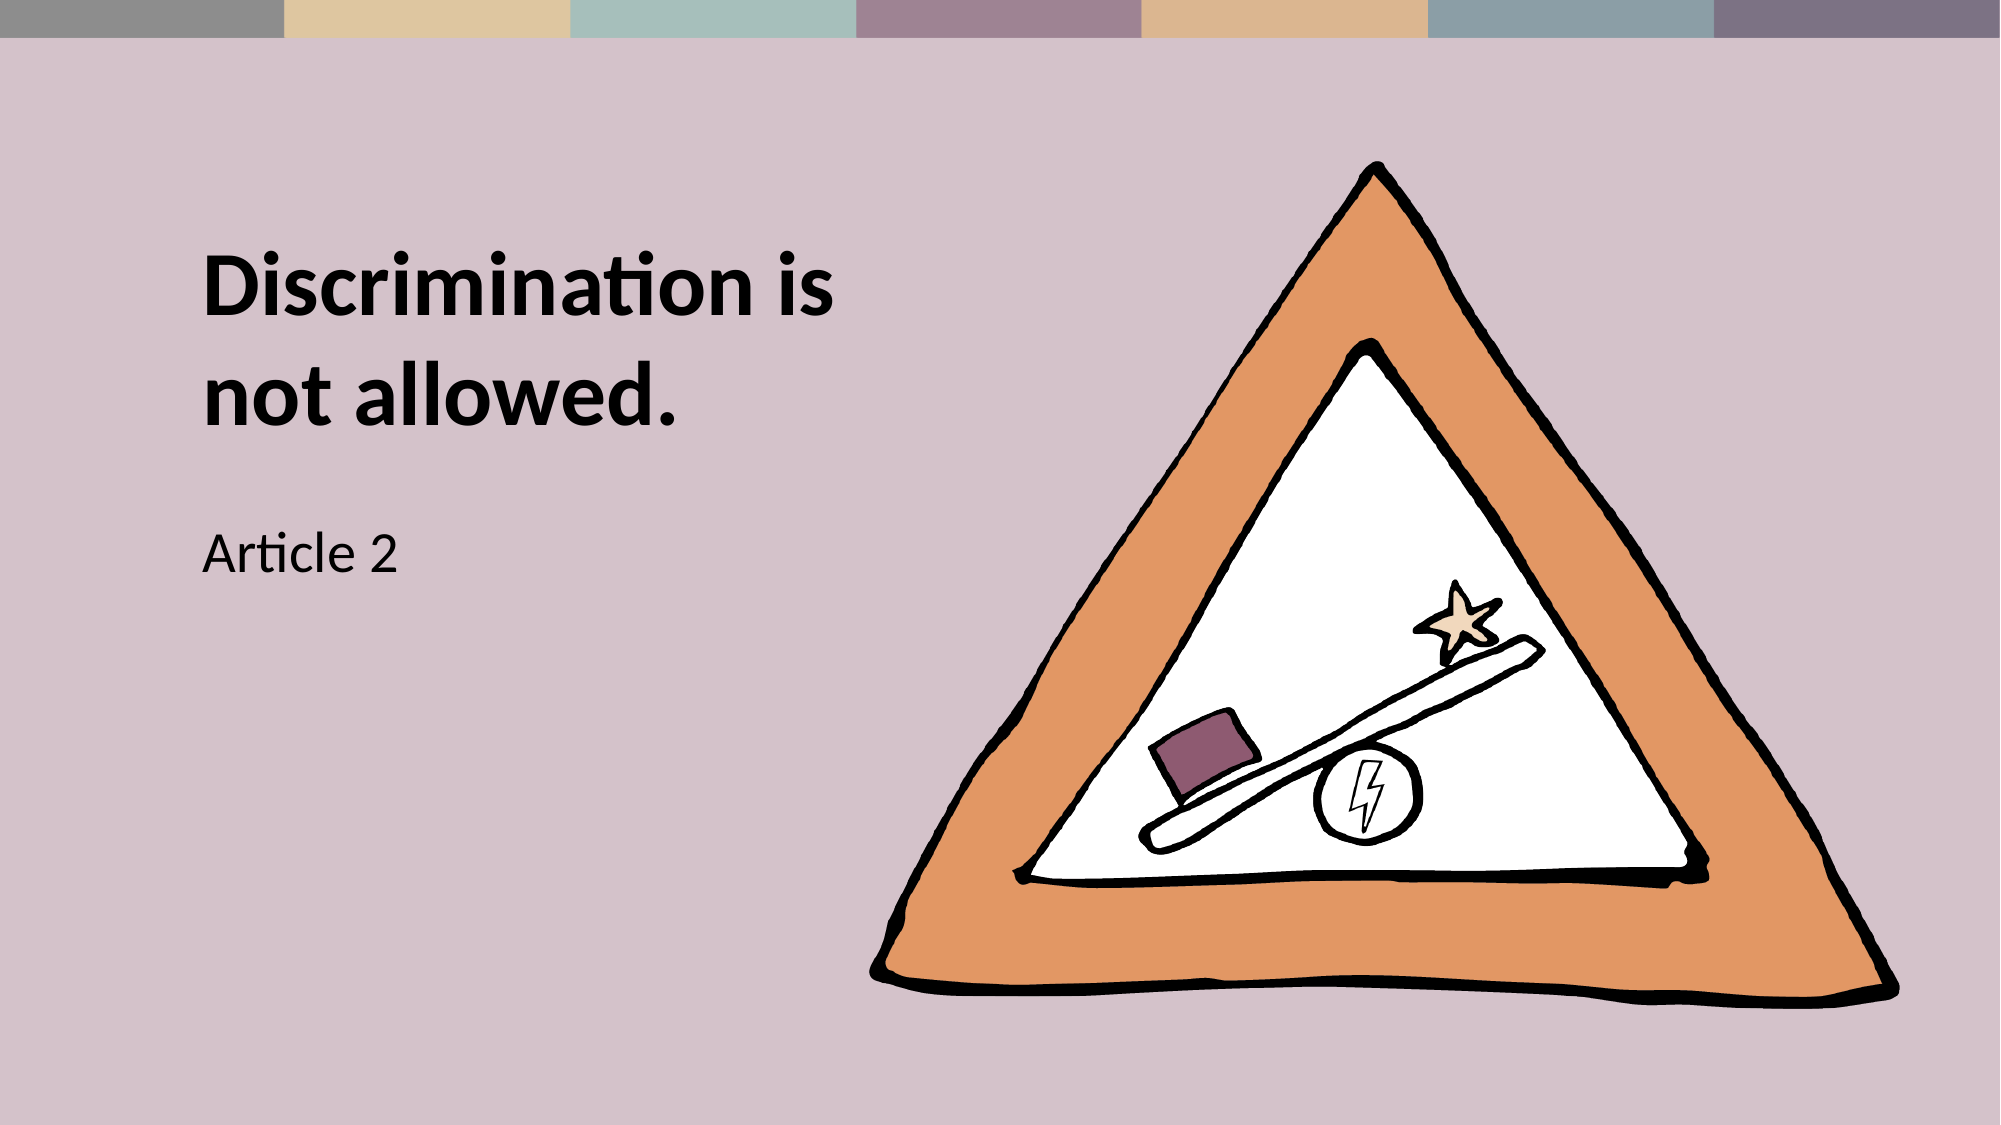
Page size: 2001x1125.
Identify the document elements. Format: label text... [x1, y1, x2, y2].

text_box Discrimination is not allowed. Article 2 [187, 216, 869, 592]
picture [869, 161, 1900, 1009]
picture [0, 0, 2000, 38]
